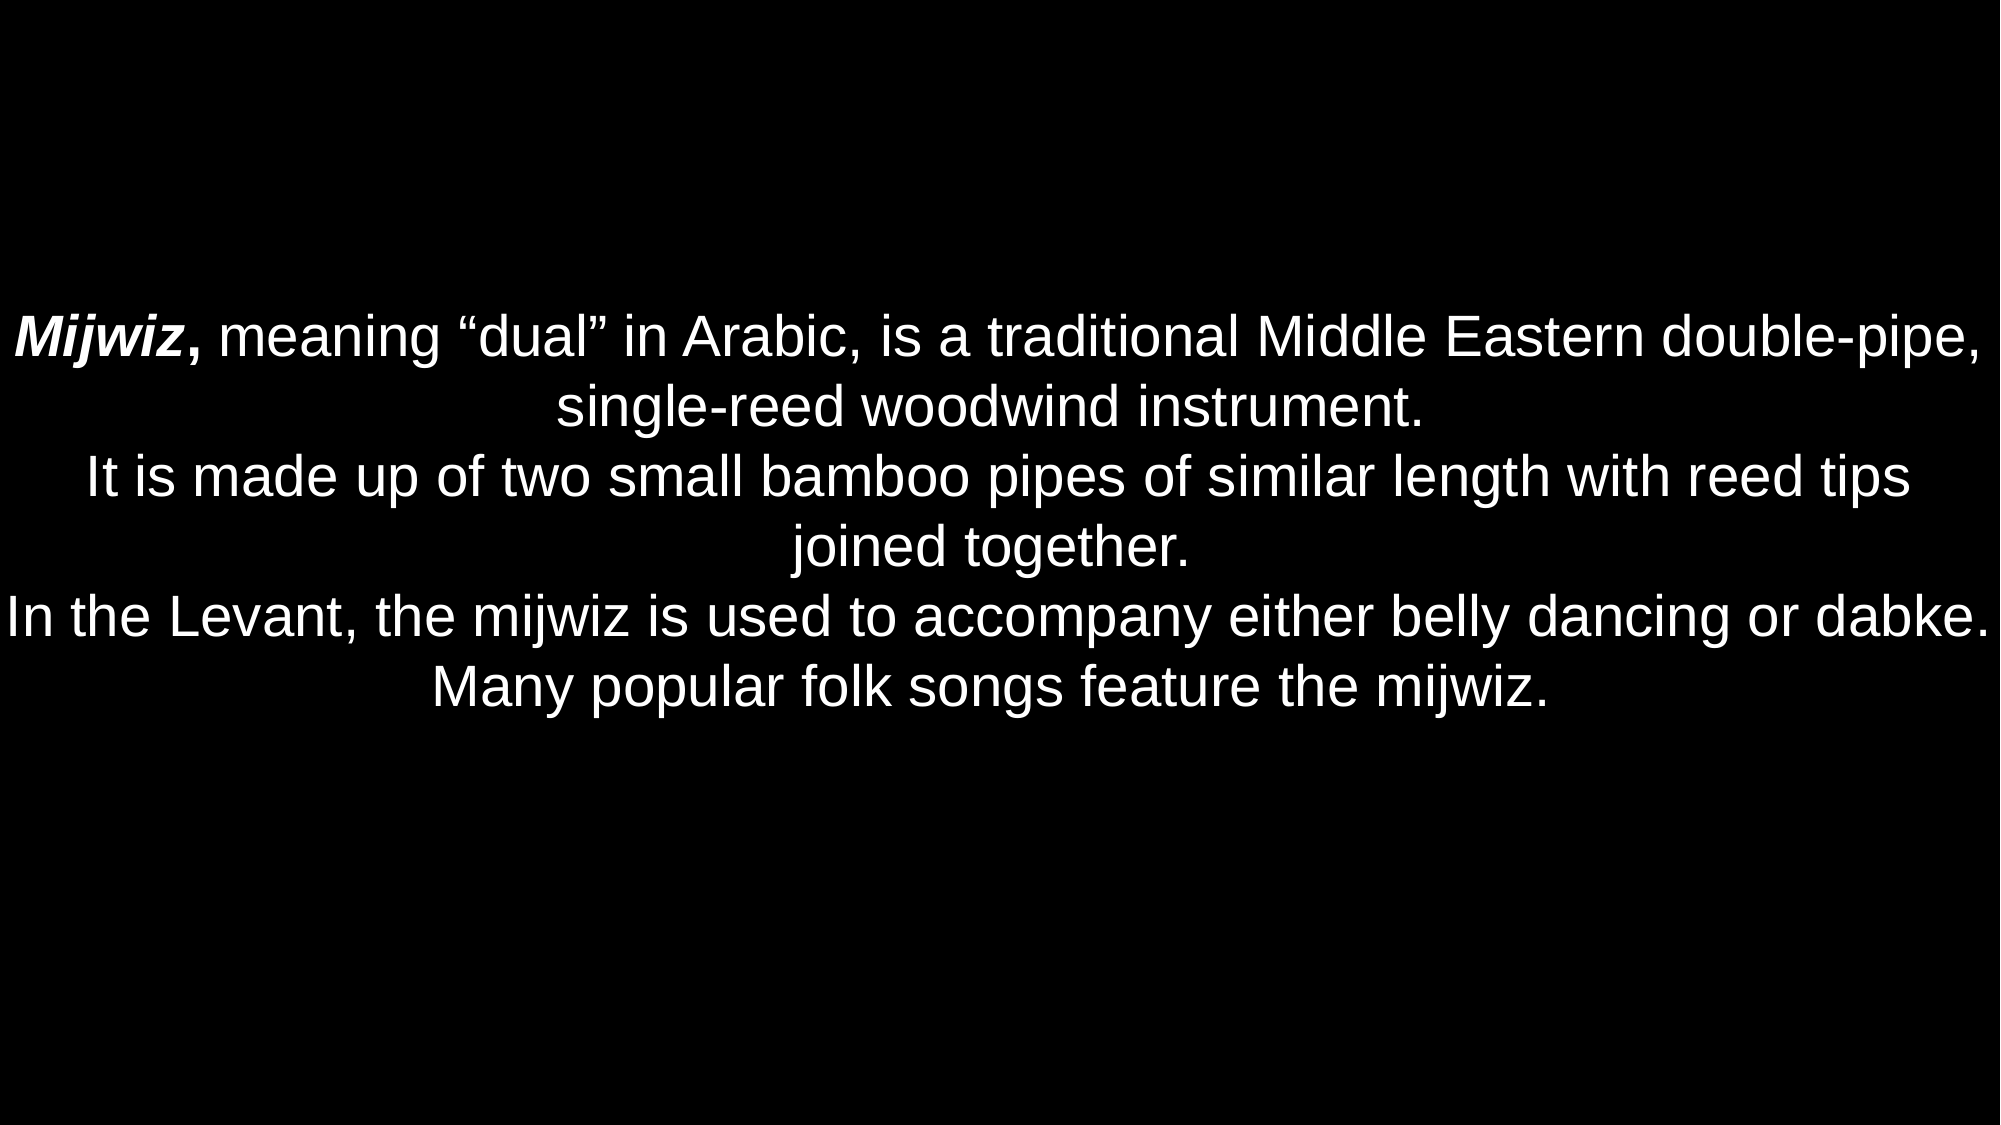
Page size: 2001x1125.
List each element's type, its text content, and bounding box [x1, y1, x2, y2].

list Mijwiz, meaning “dual” in Arabic, is a traditional Middle Eastern double-pipe, single-reed woodwind instrument. It is made up of two small bamboo pipes of similar length with reed tips joined together. In the Levant, the mijwiz is used to accompany either belly dancing or dabke. Many popular folk songs feature the mijwiz. [0, 17, 2000, 718]
